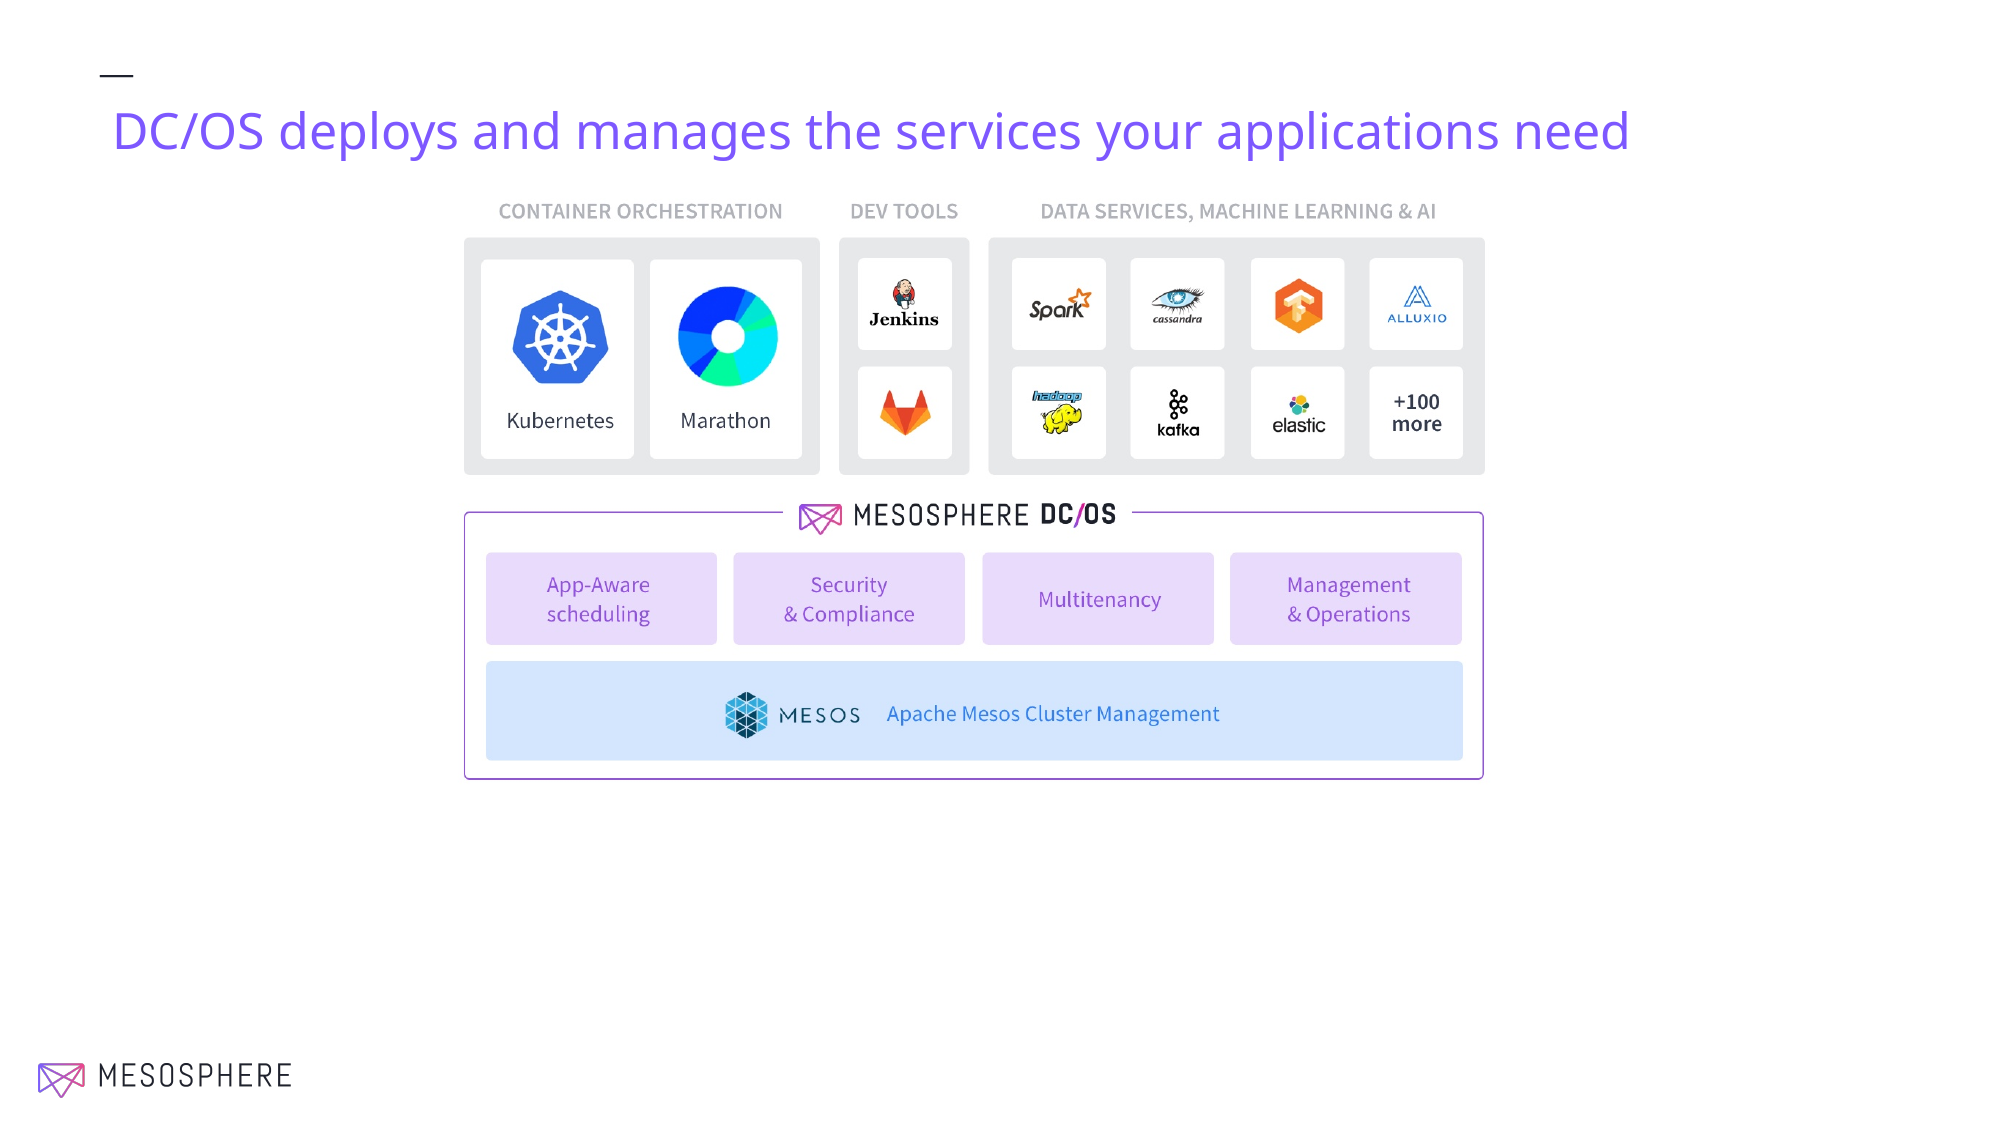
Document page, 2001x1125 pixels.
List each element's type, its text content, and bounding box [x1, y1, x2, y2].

picture [38, 1063, 291, 1099]
picture [447, 188, 1503, 795]
title DC/OS deploys and manages the services your applications need [112, 99, 1977, 233]
